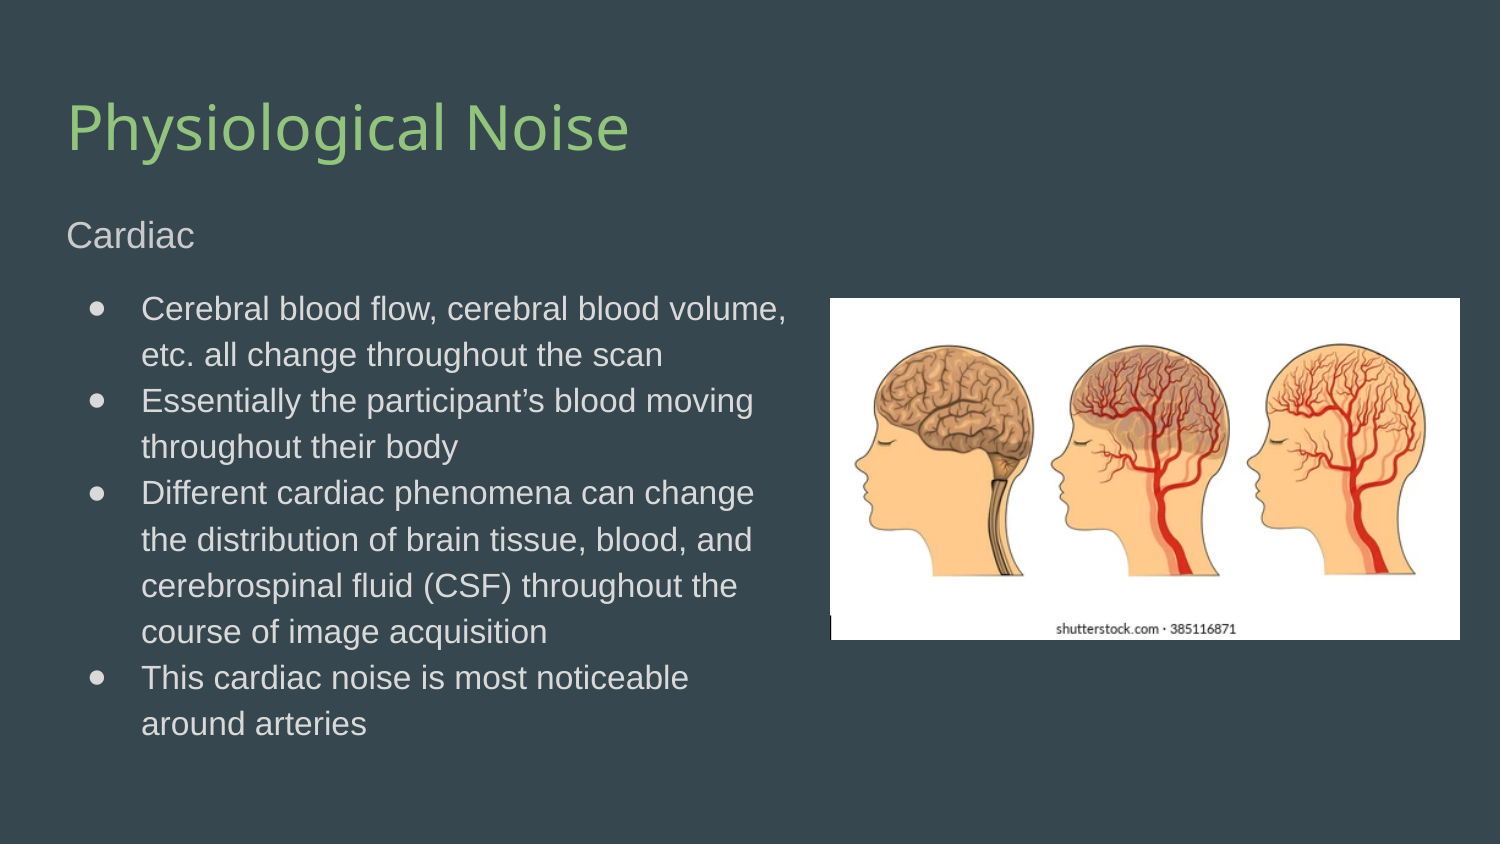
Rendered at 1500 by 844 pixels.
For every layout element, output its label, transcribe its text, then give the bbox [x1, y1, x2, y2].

list Cardiac Cerebral blood flow, cerebral blood volume, etc. all change throughout the scan Essentially the participant’s blood moving throughout their body Different cardiac phenomena can change the distribution of brain tissue, blood, and cerebrospinal fluid (CSF) throughout the course of image acquisition This cardiac noise is most noticeable around arteries [51, 189, 815, 780]
title Physiological Noise [51, 72, 1449, 167]
picture [830, 298, 1460, 641]
